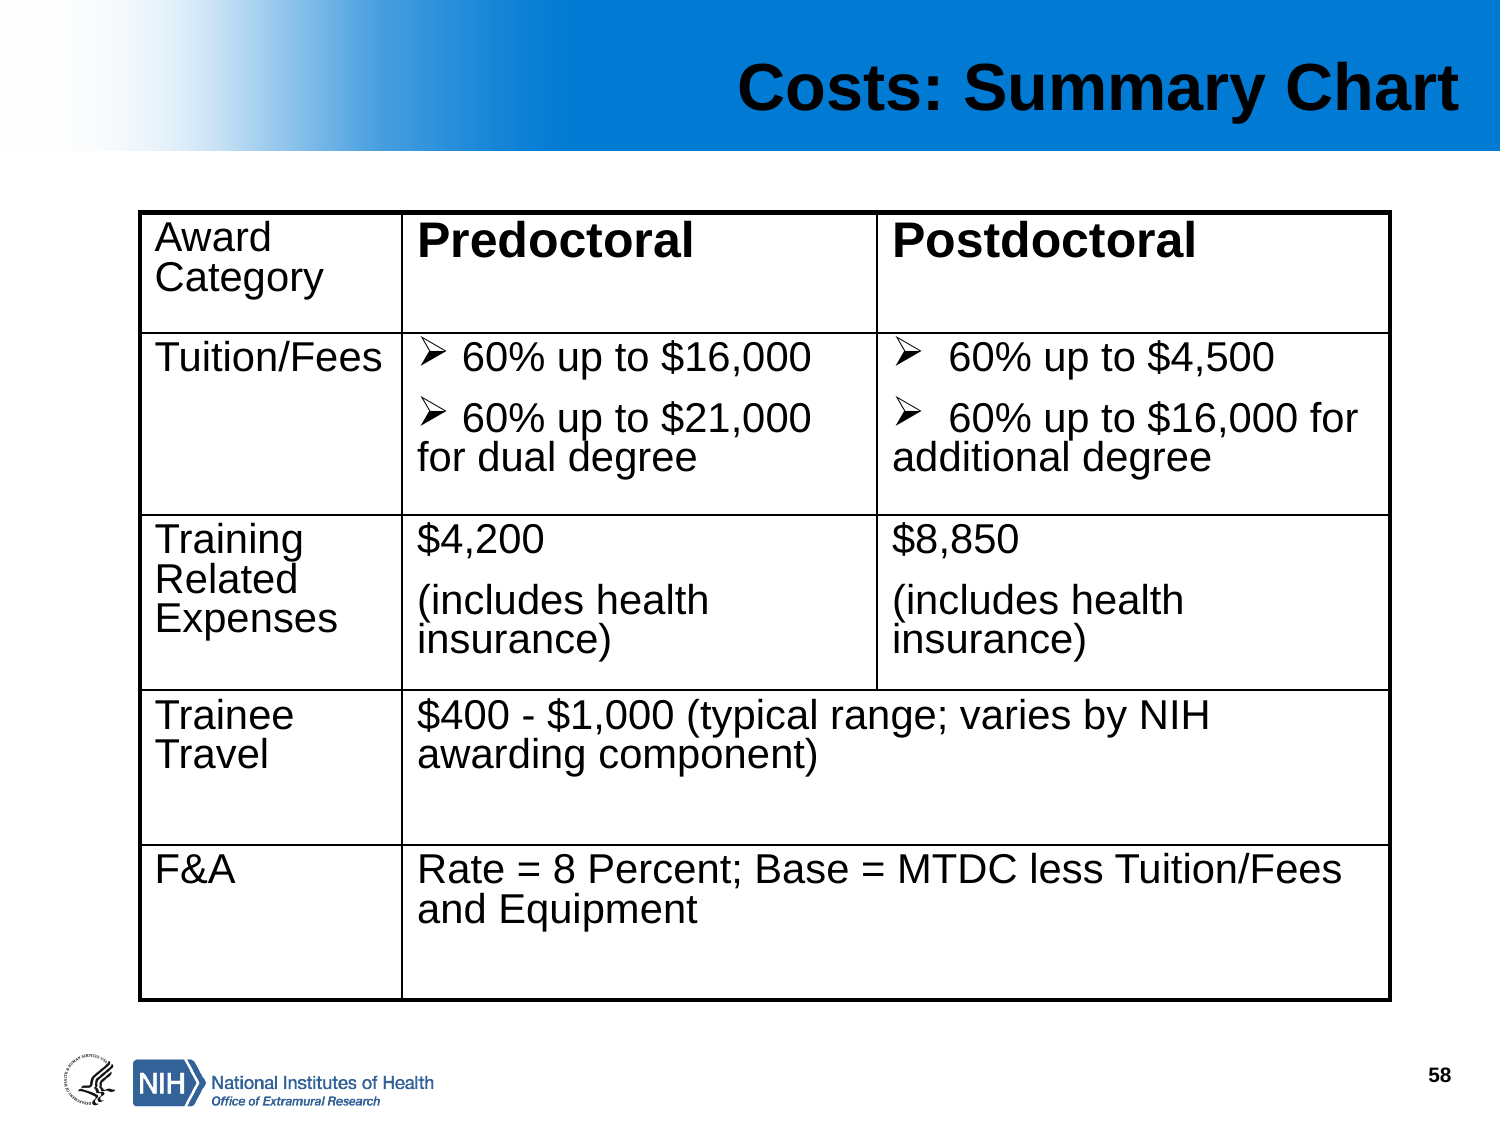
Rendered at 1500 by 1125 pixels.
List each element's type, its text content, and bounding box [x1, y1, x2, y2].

table_cell 60% up to $4,500 60% up to $16,000 for additional degree [878, 334, 1388, 514]
table_header Postdoctoral [878, 215, 1388, 332]
table_cell $4,200 (includes health insurance) [403, 516, 876, 689]
table_cell 60% up to $16,000 60% up to $21,000 for dual degree [403, 334, 876, 514]
picture [64, 1054, 116, 1106]
table_cell Rate = 8 Percent; Base = MTDC less Tuition/Fees and Equipment [403, 846, 1388, 998]
picture [125, 1049, 439, 1113]
picture [0, 0, 1500, 151]
title Costs: Summary Chart [248, 24, 1475, 143]
slide_number 58 [1403, 1053, 1467, 1104]
table_header Predoctoral [403, 215, 876, 332]
table_cell Trainee Travel [142, 691, 401, 844]
table_cell F&A [142, 846, 401, 998]
table_cell Training Related Expenses [142, 516, 401, 689]
table_cell $8,850 (includes health insurance) [878, 516, 1388, 689]
table_cell Tuition/Fees [142, 334, 401, 514]
table_header Award Category [142, 215, 401, 332]
table_cell $400 - $1,000 (typical range; varies by NIH awarding component) [403, 691, 1388, 844]
